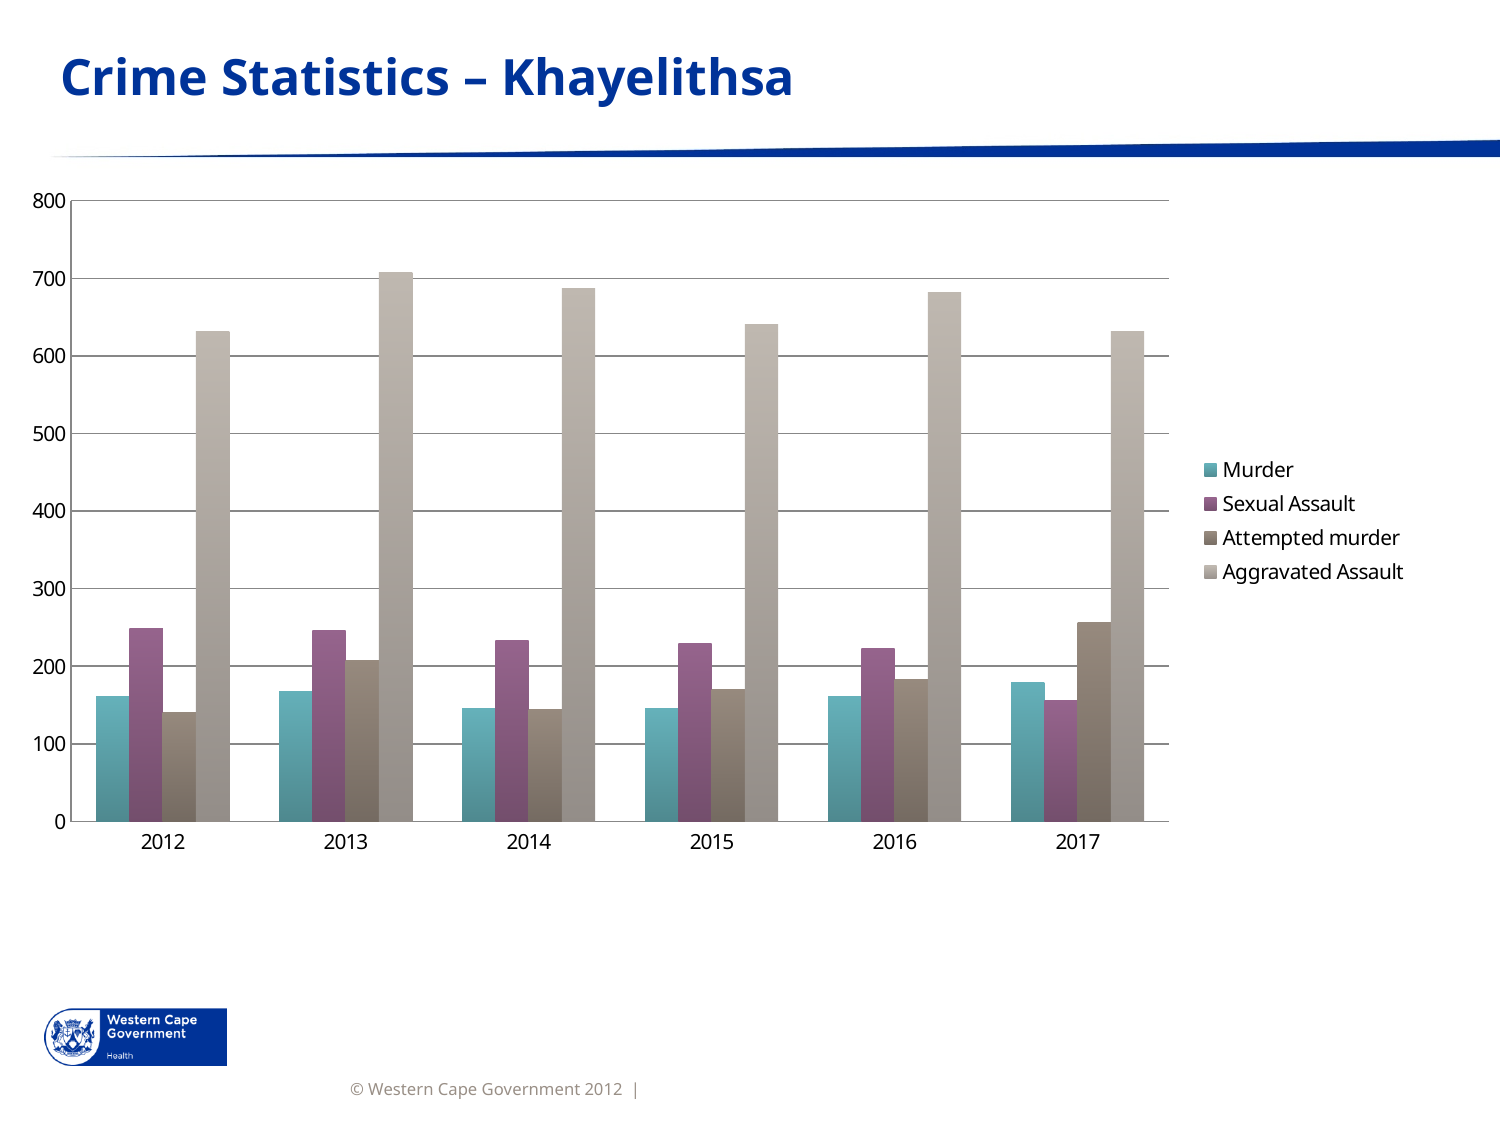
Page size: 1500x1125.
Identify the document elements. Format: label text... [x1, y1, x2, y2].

picture [44, 1008, 227, 1066]
title Crime Statistics – Khayelithsa [48, 29, 1459, 122]
chart [3, 172, 1424, 870]
picture [0, 121, 1500, 184]
